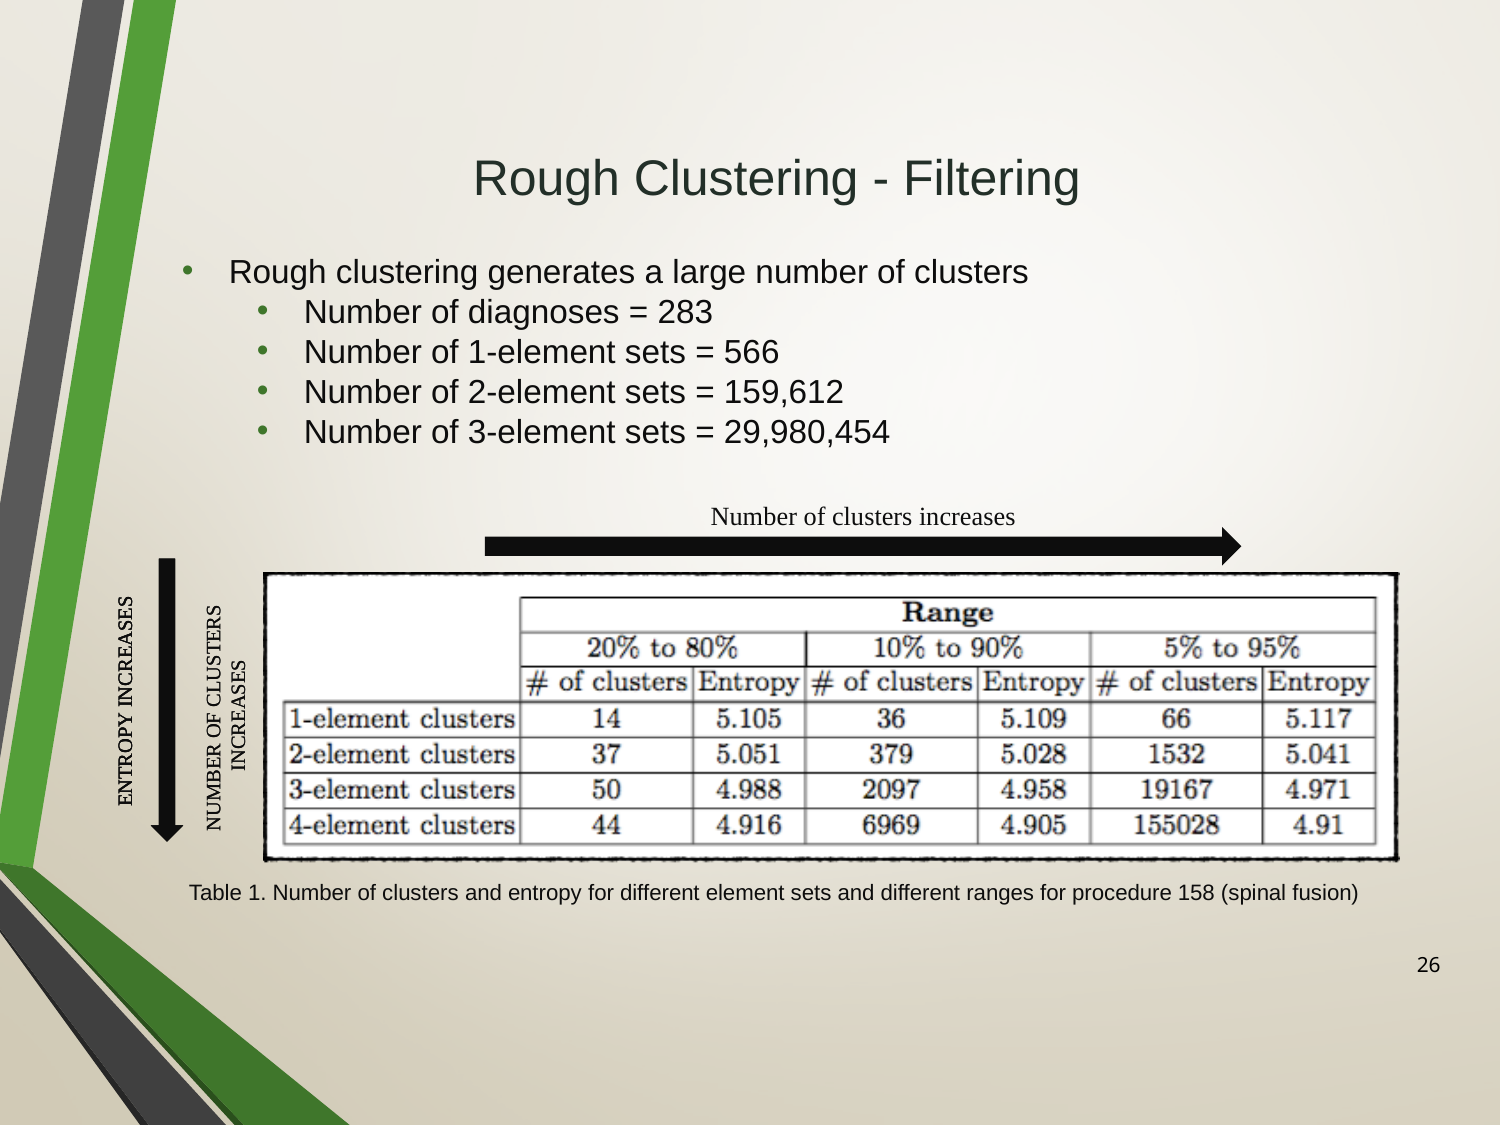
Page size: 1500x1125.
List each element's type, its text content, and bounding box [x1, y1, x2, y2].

text_box [150, 558, 184, 842]
text_box Table 1. Number of clusters and entropy for different element sets and different ranges for procedure 158 (spinal fusion) [257, 867, 1438, 916]
text_box Rough clustering generates a large number of clusters Number of diagnoses = 283 Number of 1-element sets = 566 Number of 2-element sets = 159,612 Number of 3-element sets = 29,980,454 [167, 242, 1438, 558]
text_box Rough Clustering - Filtering [144, 137, 1409, 267]
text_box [263, 572, 1400, 864]
text_box [1222, 558, 1230, 566]
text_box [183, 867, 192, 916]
text_box ENTROPY INCREASES [104, 543, 144, 860]
slide_number 26 [1387, 935, 1456, 996]
text_box NUMBER OF CLUSTERS INCREASES [192, 518, 257, 918]
